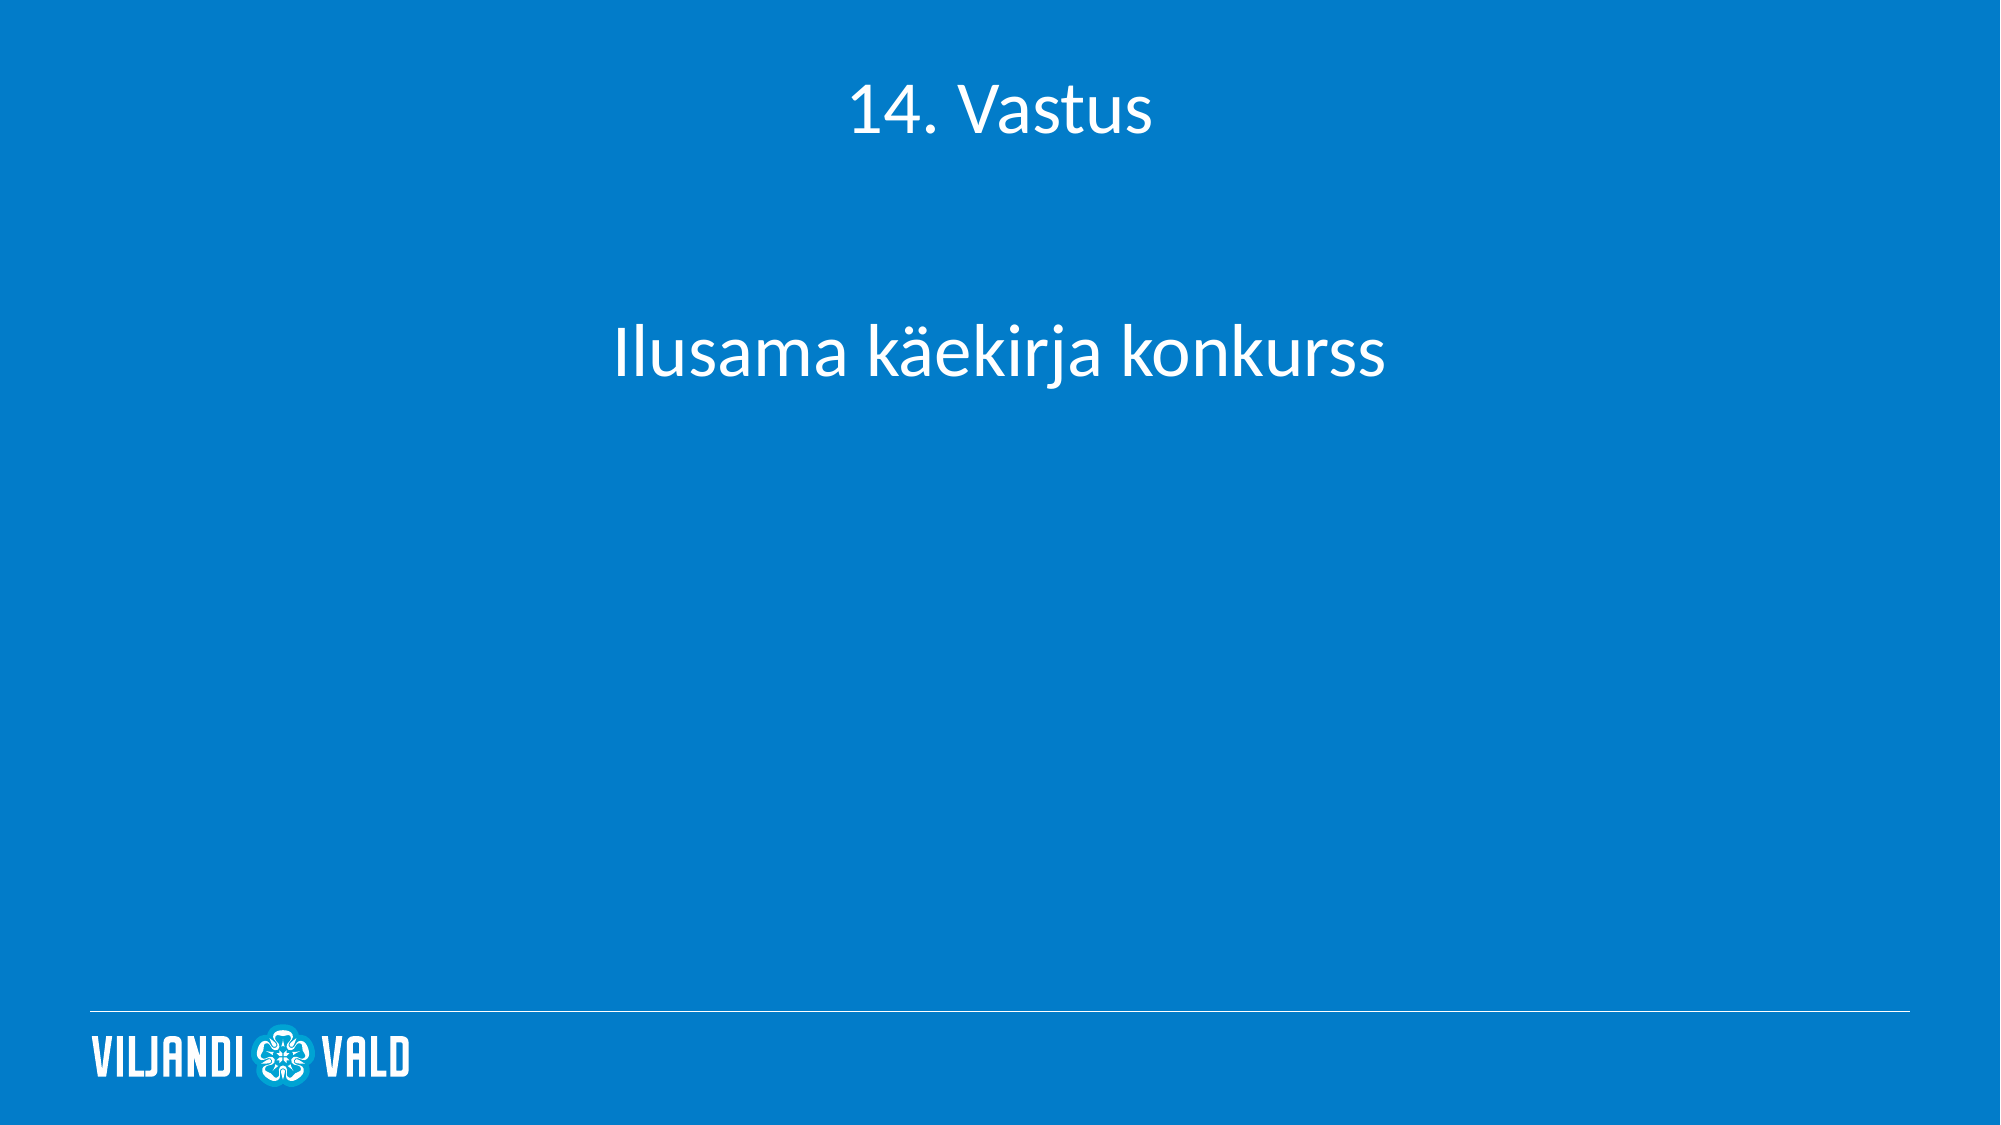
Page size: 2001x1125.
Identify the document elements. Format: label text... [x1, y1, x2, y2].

list Ilusama käekirja konkurss [99, 186, 1900, 1005]
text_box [90, 1022, 410, 1089]
title 14. Vastus [99, 45, 1900, 162]
